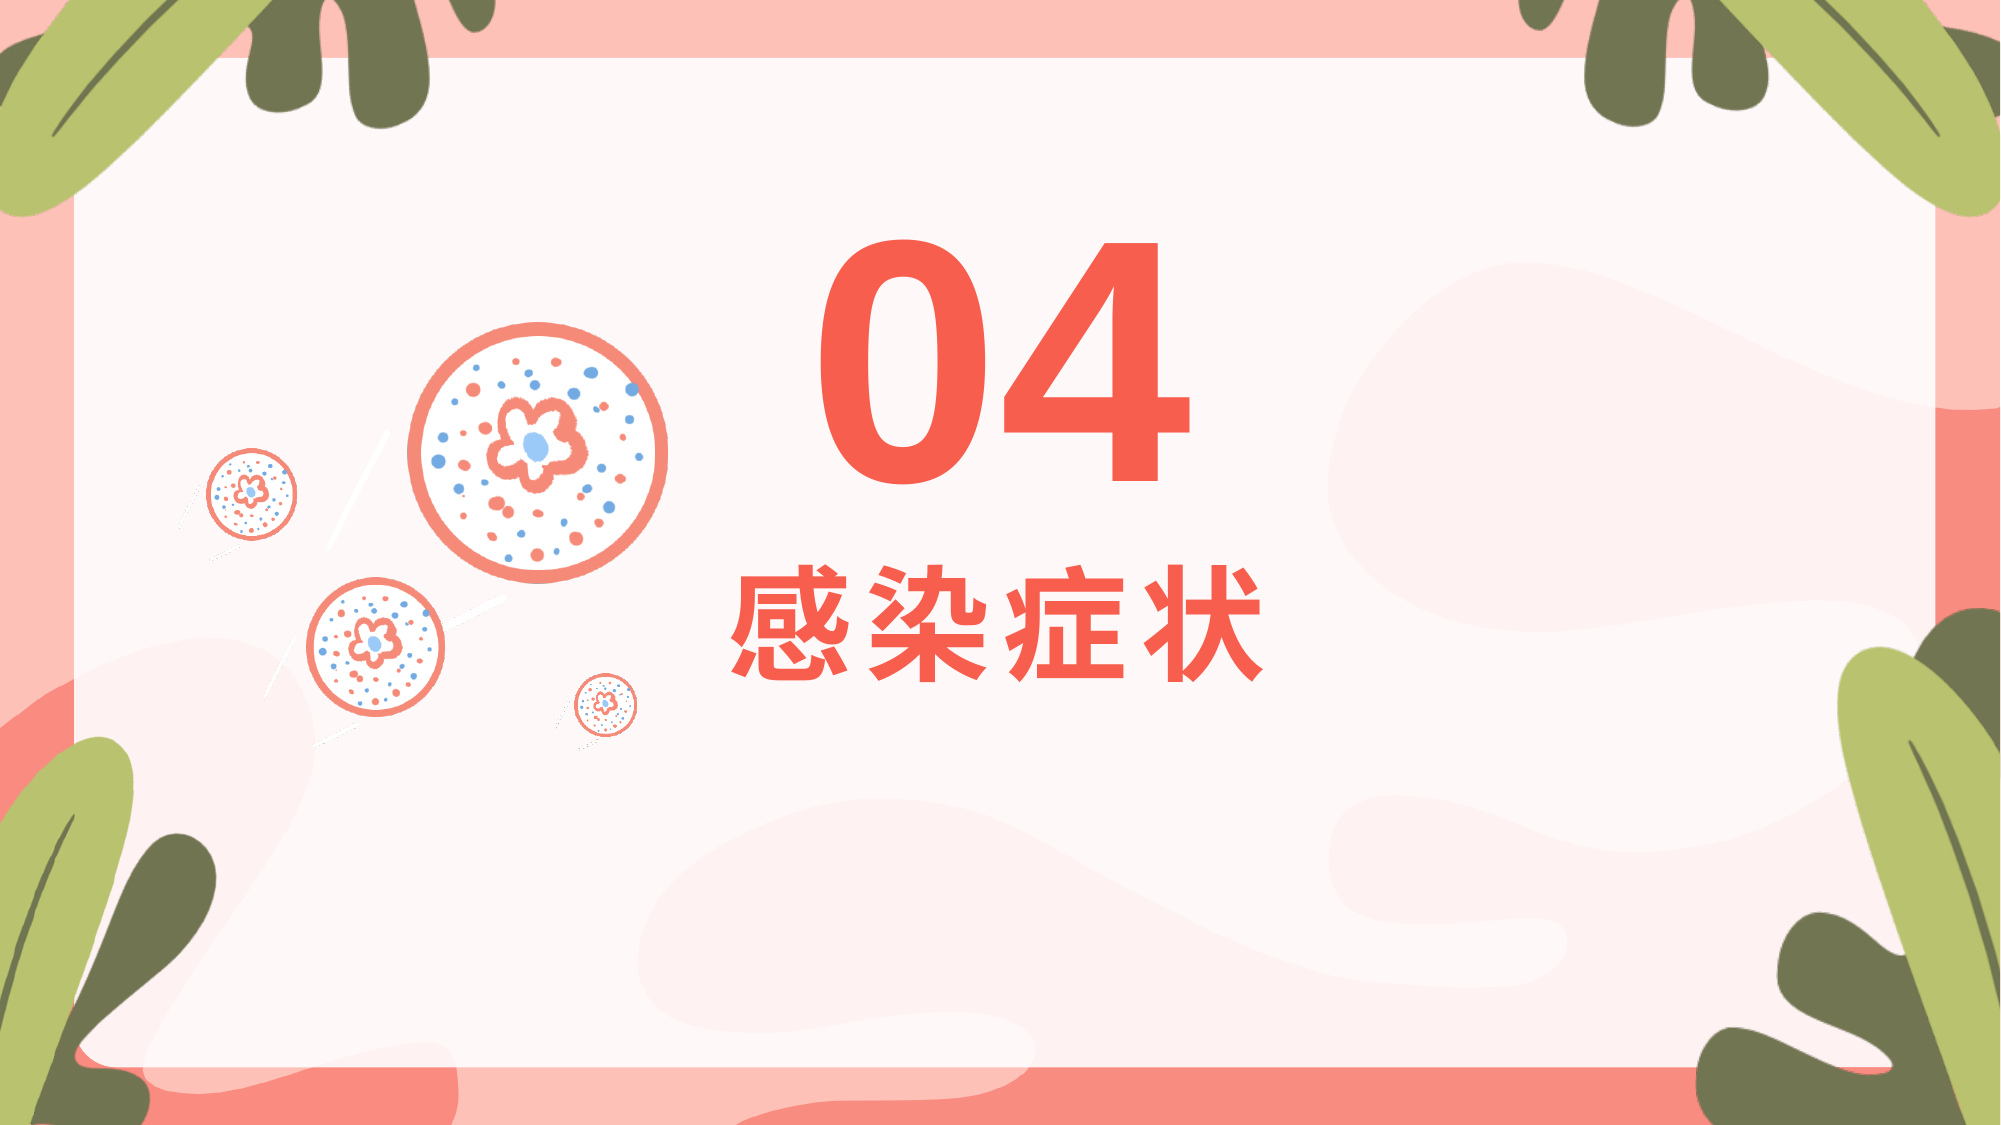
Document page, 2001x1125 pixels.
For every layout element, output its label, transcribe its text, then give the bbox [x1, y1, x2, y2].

picture [1500, 0, 2001, 219]
picture [0, 262, 2001, 1125]
text_box 感染症状 [668, 539, 1492, 705]
picture [0, 0, 497, 219]
text_box 04 [488, 128, 1512, 559]
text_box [177, 322, 668, 751]
